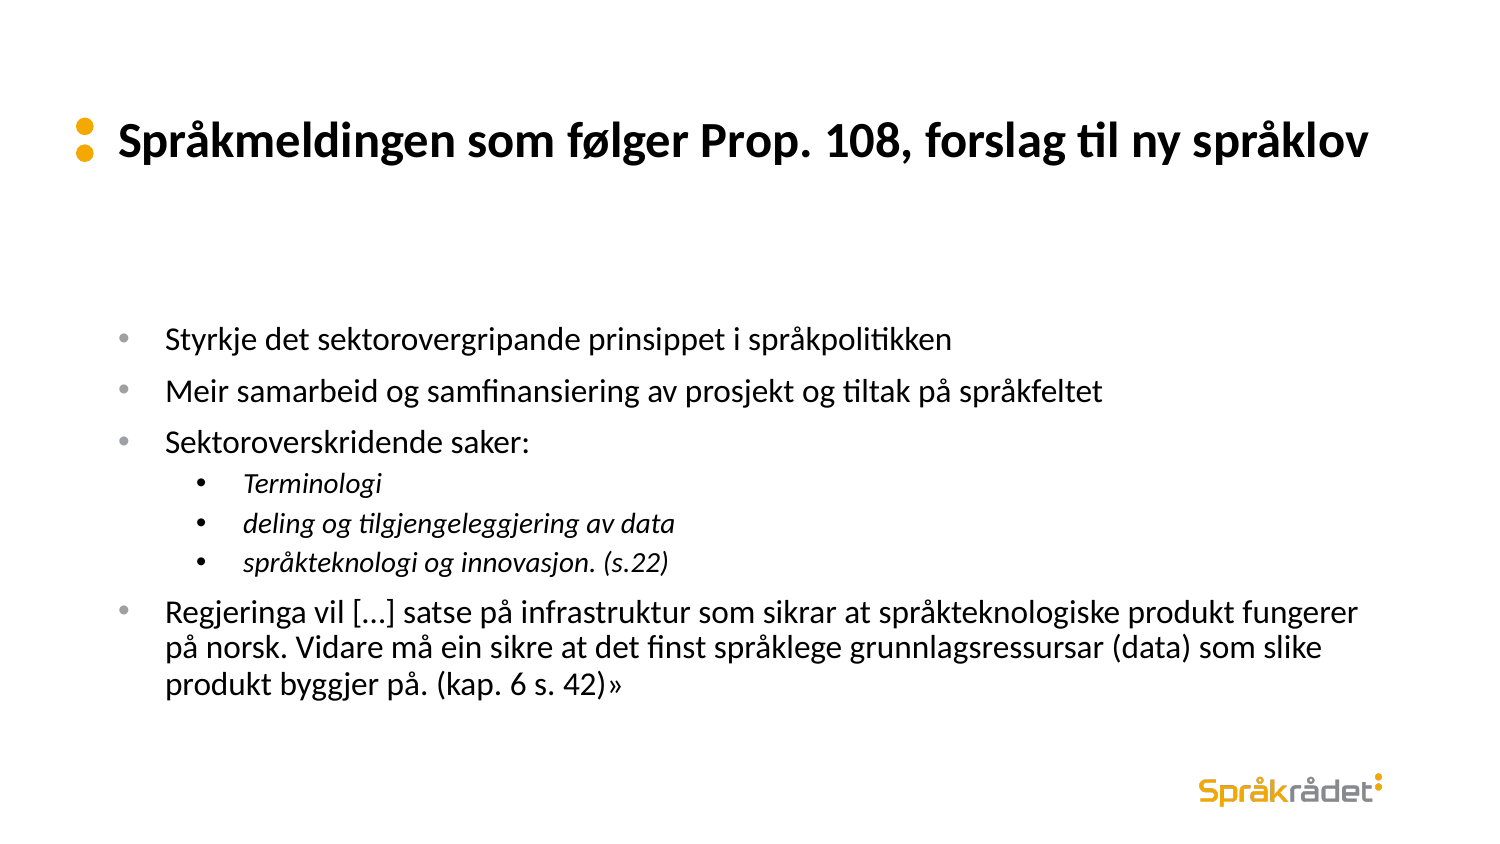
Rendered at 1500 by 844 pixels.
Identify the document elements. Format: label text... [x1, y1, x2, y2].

list Styrkje det sektorovergripande prinsippet i språkpolitikken Meir samarbeid og samfinansiering av prosjekt og tiltak på språkfeltet Sektoroverskridende saker: Terminologi deling og tilgjengeleggjering av data språkteknologi og innovasjon. (s.22) Regjeringa vil […] satse på infrastruktur som sikrar at språkteknologiske produkt fungerer på norsk. Vidare må ein sikre at det finst språklege grunnlagsressursar (data) som slike produkt byggjer på. (kap. 6 s. 42)» [103, 314, 1397, 760]
picture [1199, 773, 1382, 807]
title Språkmeldingen som følger Prop. 108, forslag til ny språklov [103, 106, 1397, 249]
